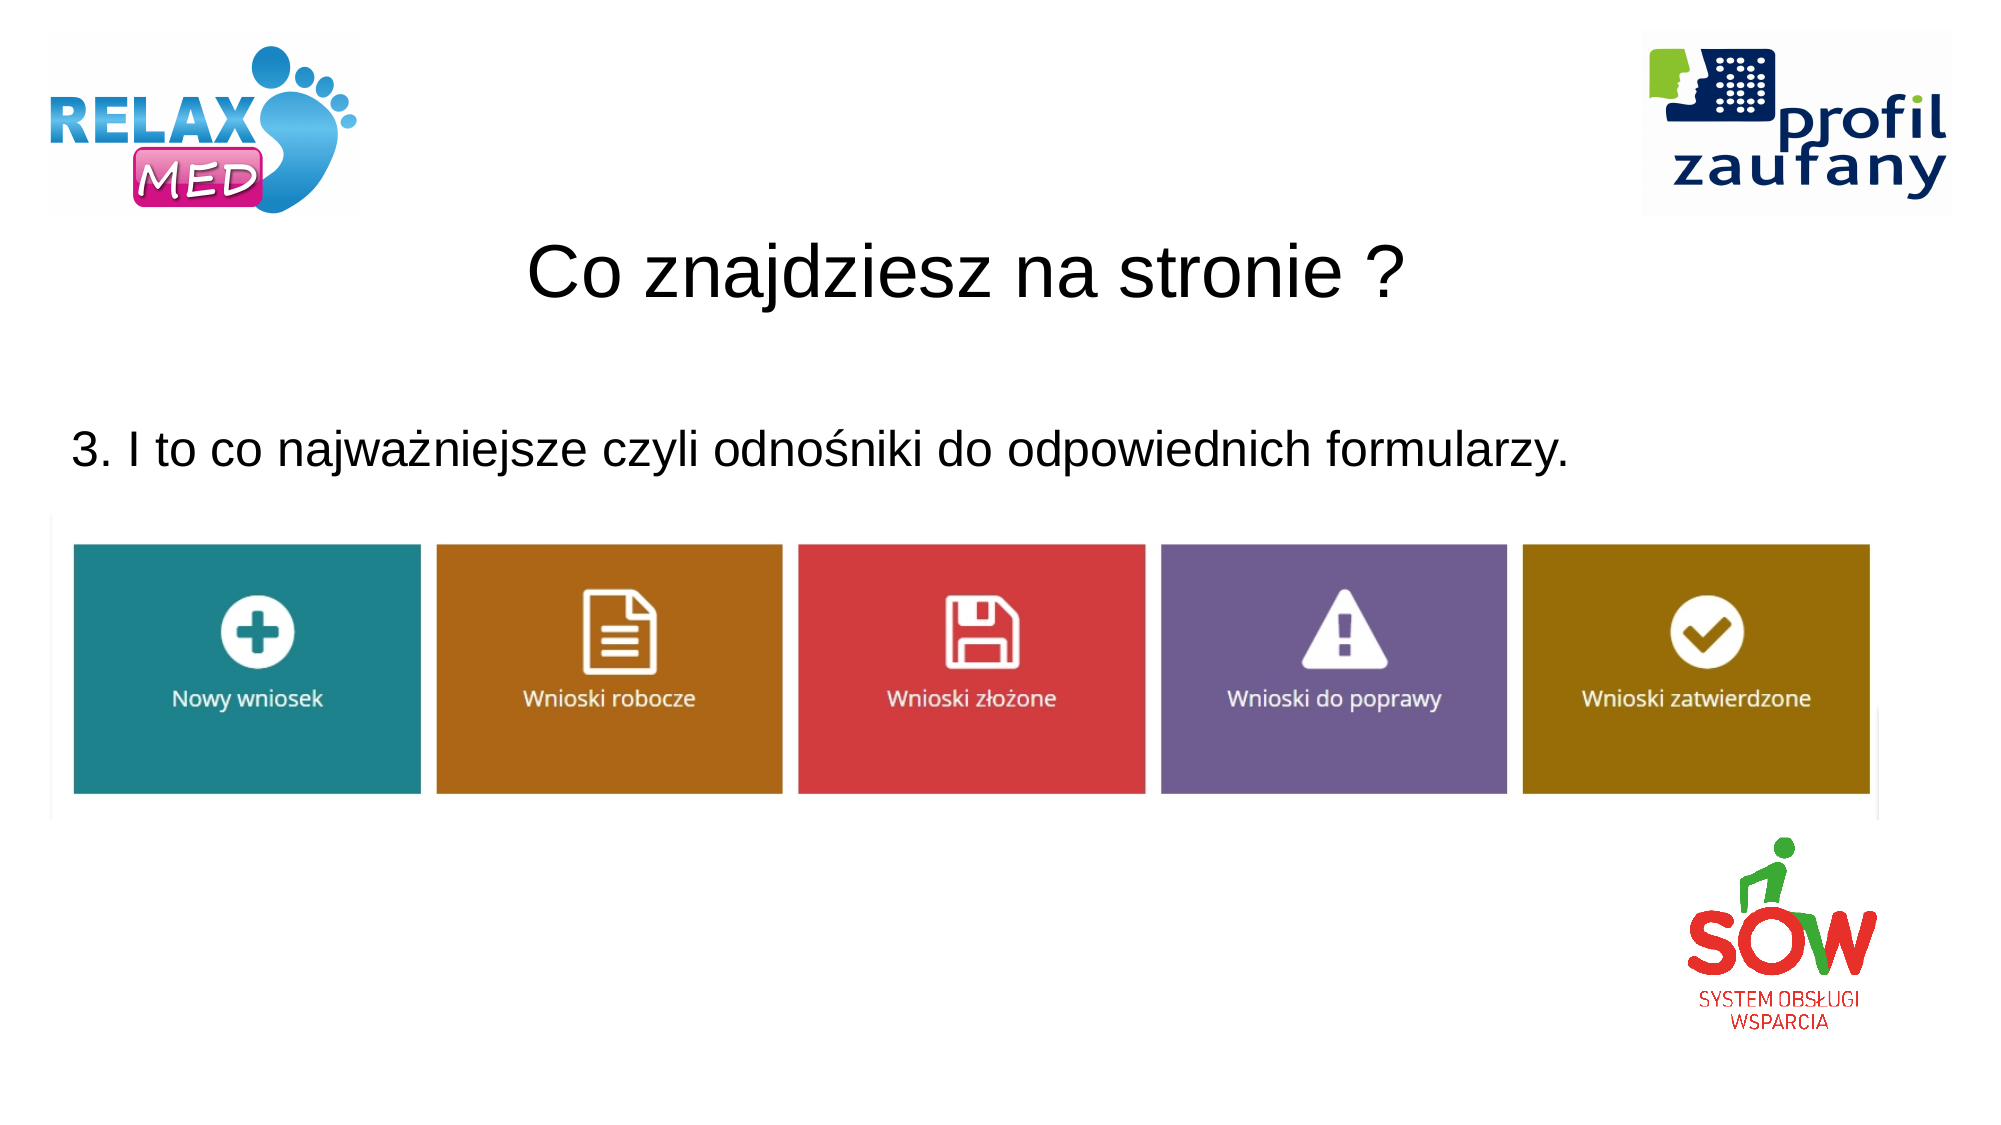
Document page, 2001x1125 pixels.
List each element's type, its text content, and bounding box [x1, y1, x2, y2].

text_box Co znajdziesz na stronie ? [48, 215, 1886, 321]
picture [48, 515, 1972, 1125]
text_box 3. I to co najważniejsze czyli odnośniki do odpowiednich formularzy. [57, 409, 1600, 484]
picture [1641, 30, 1952, 216]
picture [48, 30, 359, 216]
